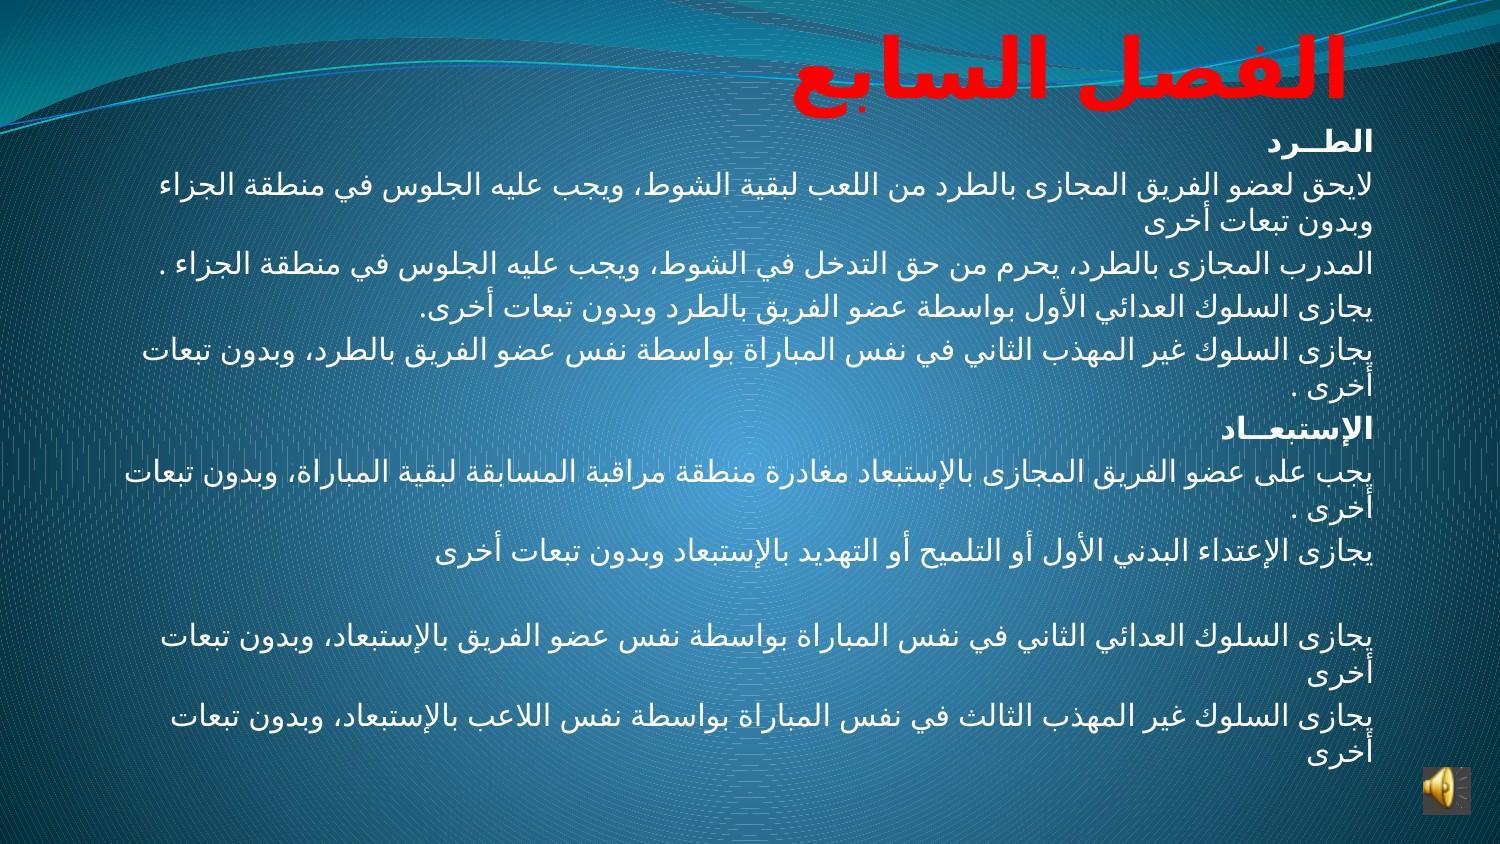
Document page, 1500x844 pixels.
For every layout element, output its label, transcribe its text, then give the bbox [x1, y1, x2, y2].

subtitle الطــرد لايحق لعضو الفريق المجازى بالطرد من اللعب لبقية الشوط، ويجب عليه الجلوس في منطقة الجزاء وبدون تبعات أخرى المدرب المجازى بالطرد، يحرم من حق التدخل في الشوط، ويجب عليه الجلوس في منطقة الجزاء . يجازى السلوك العدائي الأول بواسطة عضو الفريق بالطرد وبدون تبعات أخرى. يجازى السلوك غير المهذب الثاني في نفس المباراة بواسطة نفس عضو الفريق بالطرد، وبدون تبعات أخرى . الإستبعــاد يجب على عضو الفريق المجازى بالإستبعاد مغادرة منطقة مراقبة المسابقة لبقية المباراة، وبدون تبعات أخرى . يجازى الإعتداء البدني الأول أو التلميح أو التهديد بالإستبعاد وبدون تبعات أخرى يجازى السلوك العدائي الثاني في نفس المباراة بواسطة نفس عضو الفريق بالإستبعاد، وبدون تبعات أخرى يجازى السلوك غير المهذب الثالث في نفس المباراة بواسطة نفس اللاعب بالإستبعاد، وبدون تبعات أخرى [88, 114, 1377, 777]
title الفصل السابع [87, 32, 1376, 115]
picture [1421, 765, 1473, 817]
